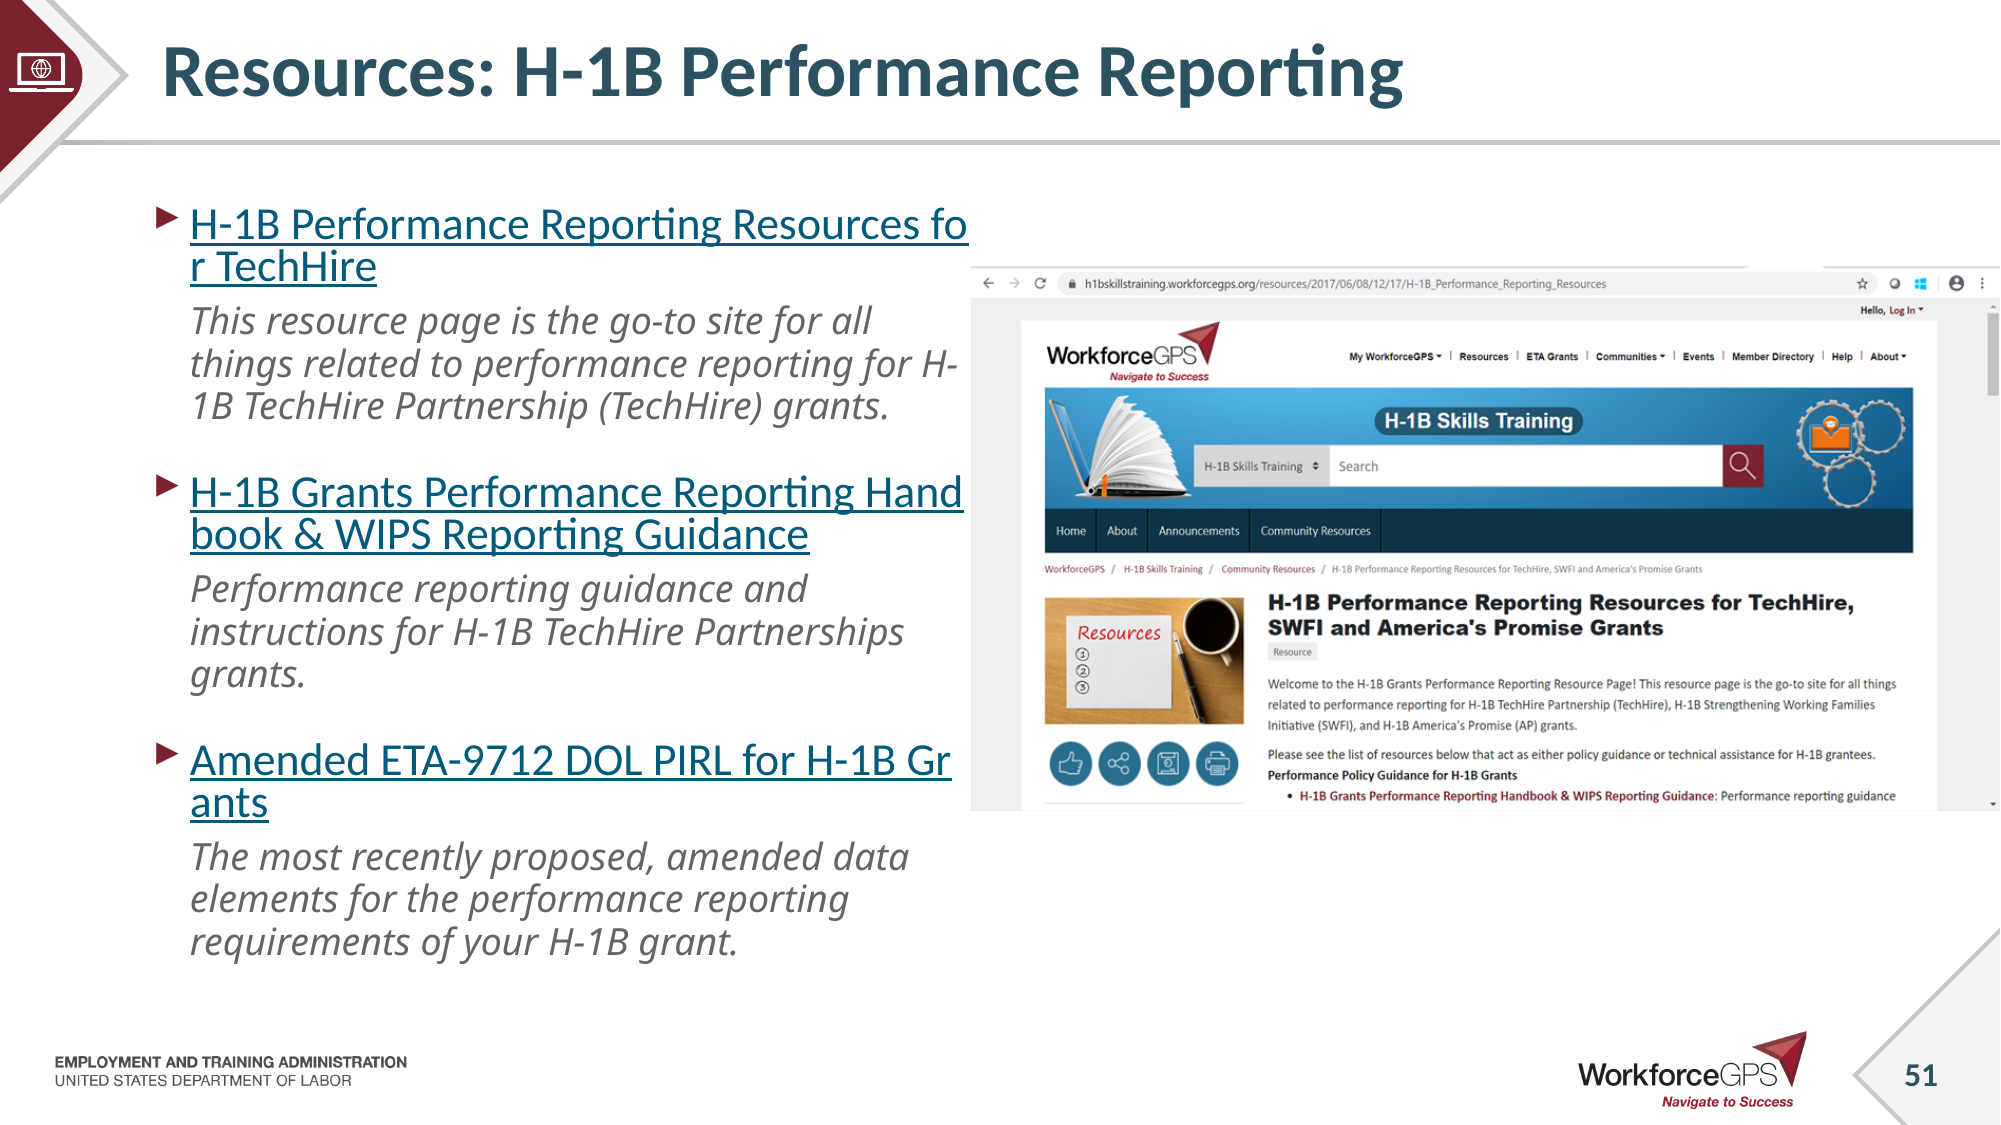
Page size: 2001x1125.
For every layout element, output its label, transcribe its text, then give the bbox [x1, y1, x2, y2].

list H-1B Performance Reporting Resources for TechHire This resource page is the go-to site for all things related to performance reporting for H-1B TechHire Partnership (TechHire) grants. H-1B Grants Performance Reporting Handbook & WIPS Reporting Guidance Performance reporting guidance and instructions for H-1B TechHire Partnerships grants. Amended ETA-9712 DOL PIRL for H-1B Grants The most recently proposed, amended data elements for the performance reporting requirements of your H-1B grant. [137, 190, 988, 1014]
slide_number 51 [1867, 1042, 1975, 1103]
picture [7, 38, 75, 106]
text_box Total participants completing education/training activities Training Completed #1 [PIRL 1307]= 1 OR Training Completed #2 [PIRL 1312] = 1 OR Training Completed #3 [PIRL 1317] = 1) AND Date Completed, During Program Participation, an Education or Training Program Leading to a Recognized Postsecondary Credential or Employment [PIRL 1813] [47, 1049, 420, 1095]
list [971, 266, 2000, 812]
title Resources: H-1B Performance Reporting [132, 7, 1950, 137]
